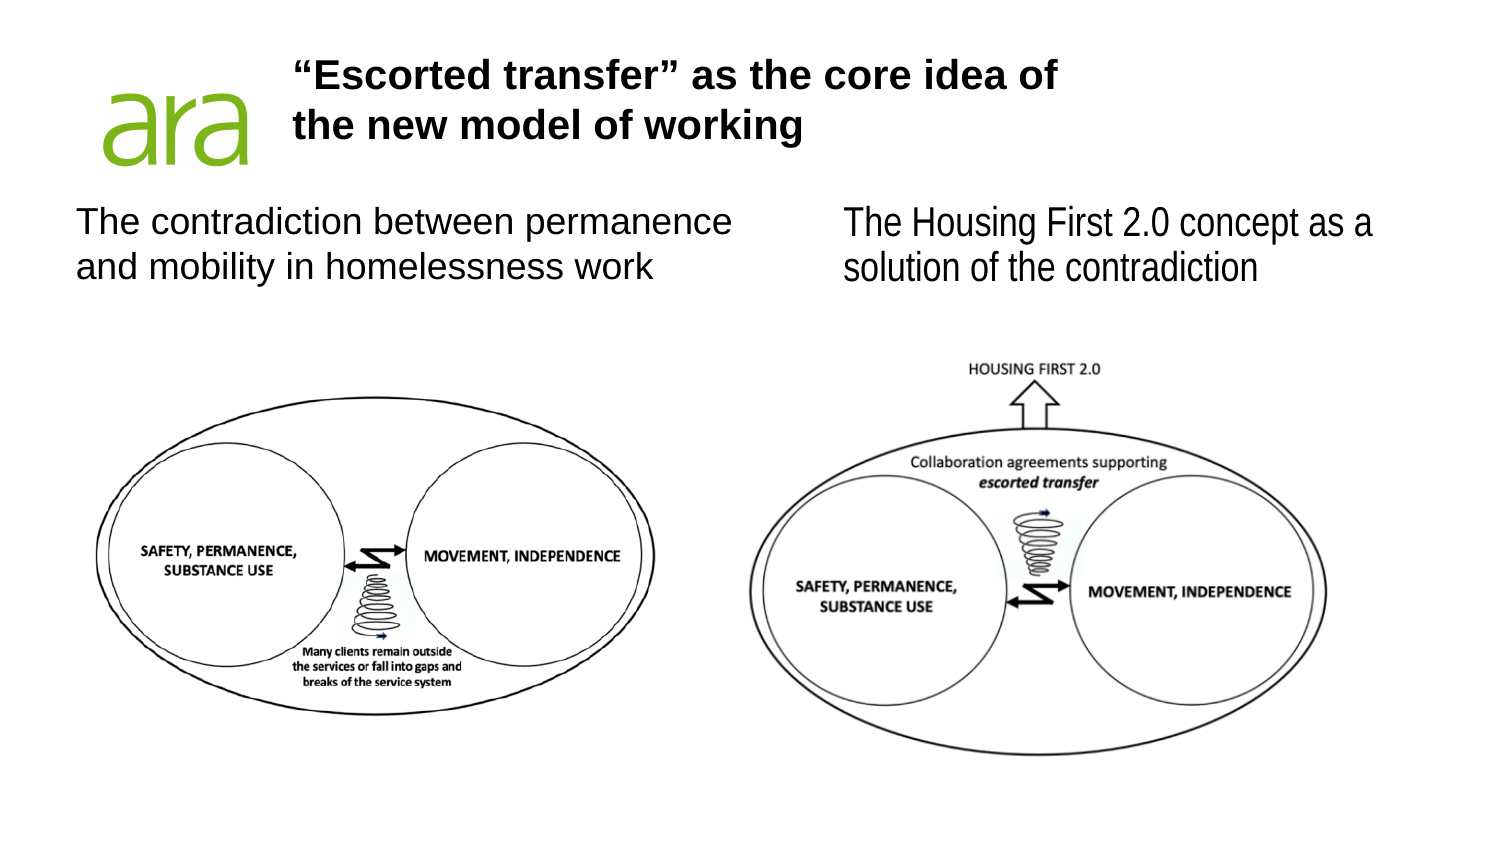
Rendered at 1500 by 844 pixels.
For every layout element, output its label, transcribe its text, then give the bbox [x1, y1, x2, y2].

picture [61, 350, 684, 723]
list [702, 315, 1387, 768]
title The Housing First 2.0 concept as a solution of the contradiction [828, 189, 1431, 303]
picture [103, 93, 248, 167]
text_box The contradiction between permanence and mobility in homelessness work [61, 189, 812, 294]
text_box “Escorted transfer” as the core idea of the new model of working [277, 40, 1469, 155]
